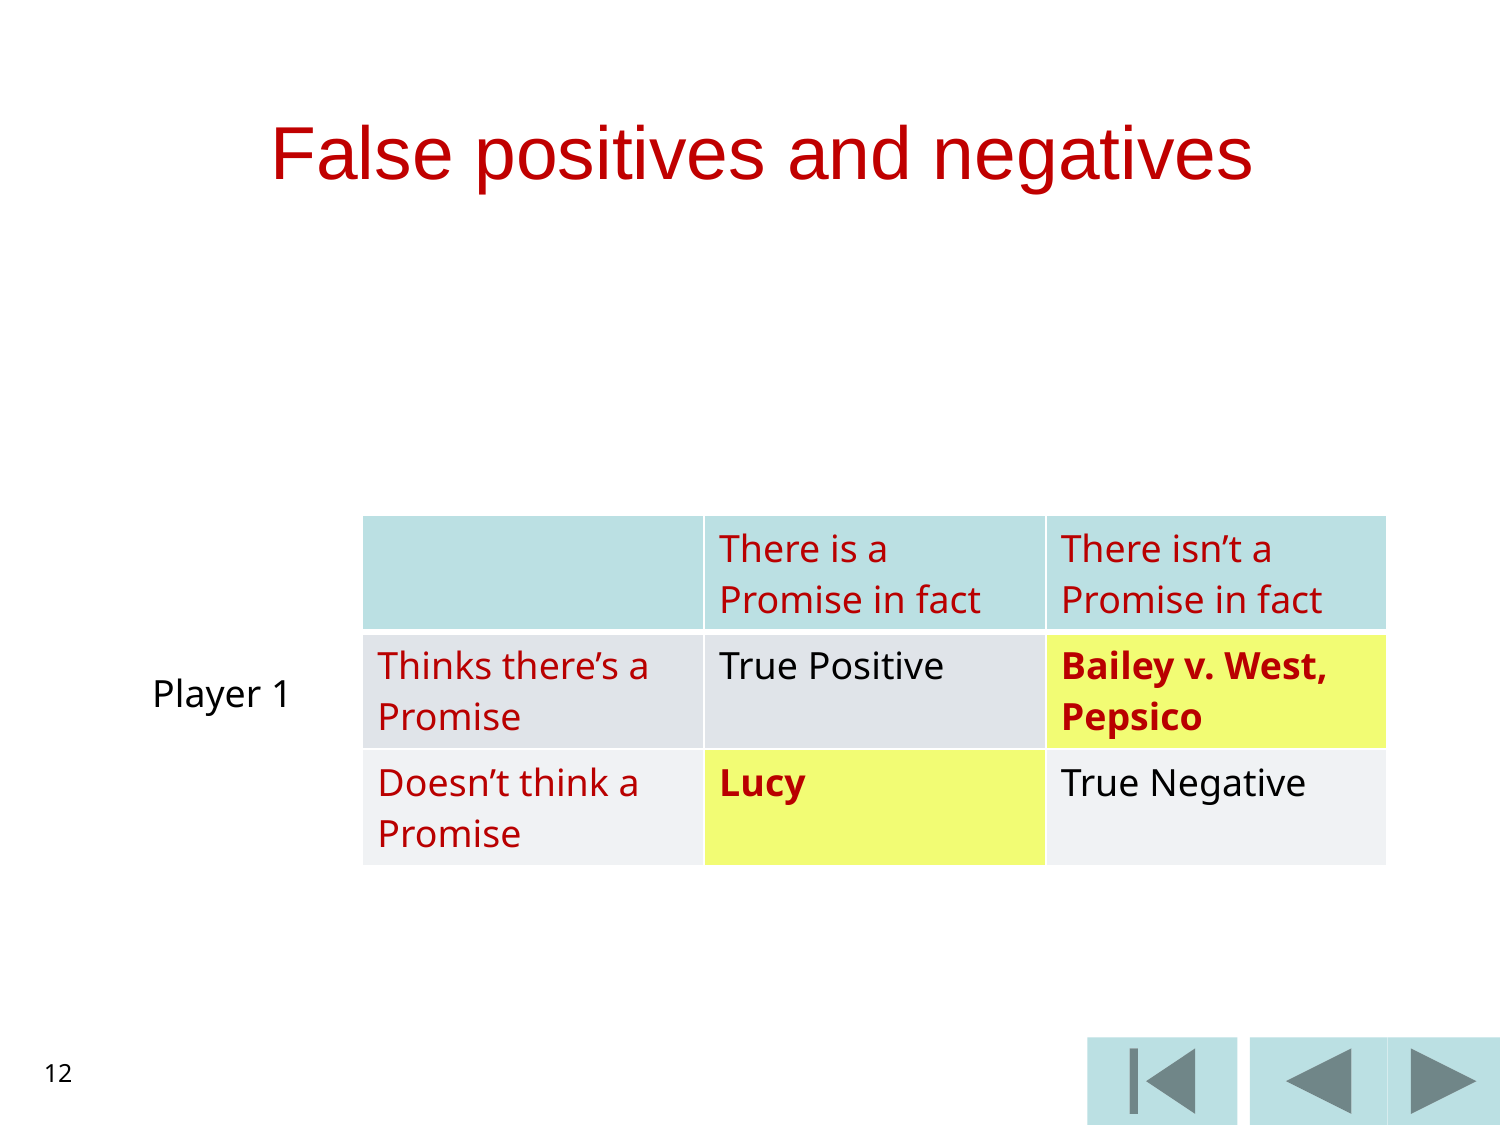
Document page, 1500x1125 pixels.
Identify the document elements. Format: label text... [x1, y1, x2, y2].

table_header There is a Promise in fact [705, 516, 1045, 629]
table_cell True Negative [1047, 750, 1386, 865]
table_header There isn’t a Promise in fact [1047, 516, 1386, 629]
table_cell Doesn’t think a Promise [363, 750, 703, 865]
slide_number 12 [0, 1049, 88, 1125]
text_box Player 1 [137, 662, 350, 723]
table_cell Bailey v. West, Pepsico [1047, 635, 1386, 748]
table_cell True Positive [705, 635, 1045, 748]
table_cell Thinks there’s a Promise [363, 635, 703, 748]
table_header [363, 516, 703, 629]
table_cell Lucy [705, 750, 1045, 865]
title False positives and negatives [24, 50, 1500, 250]
